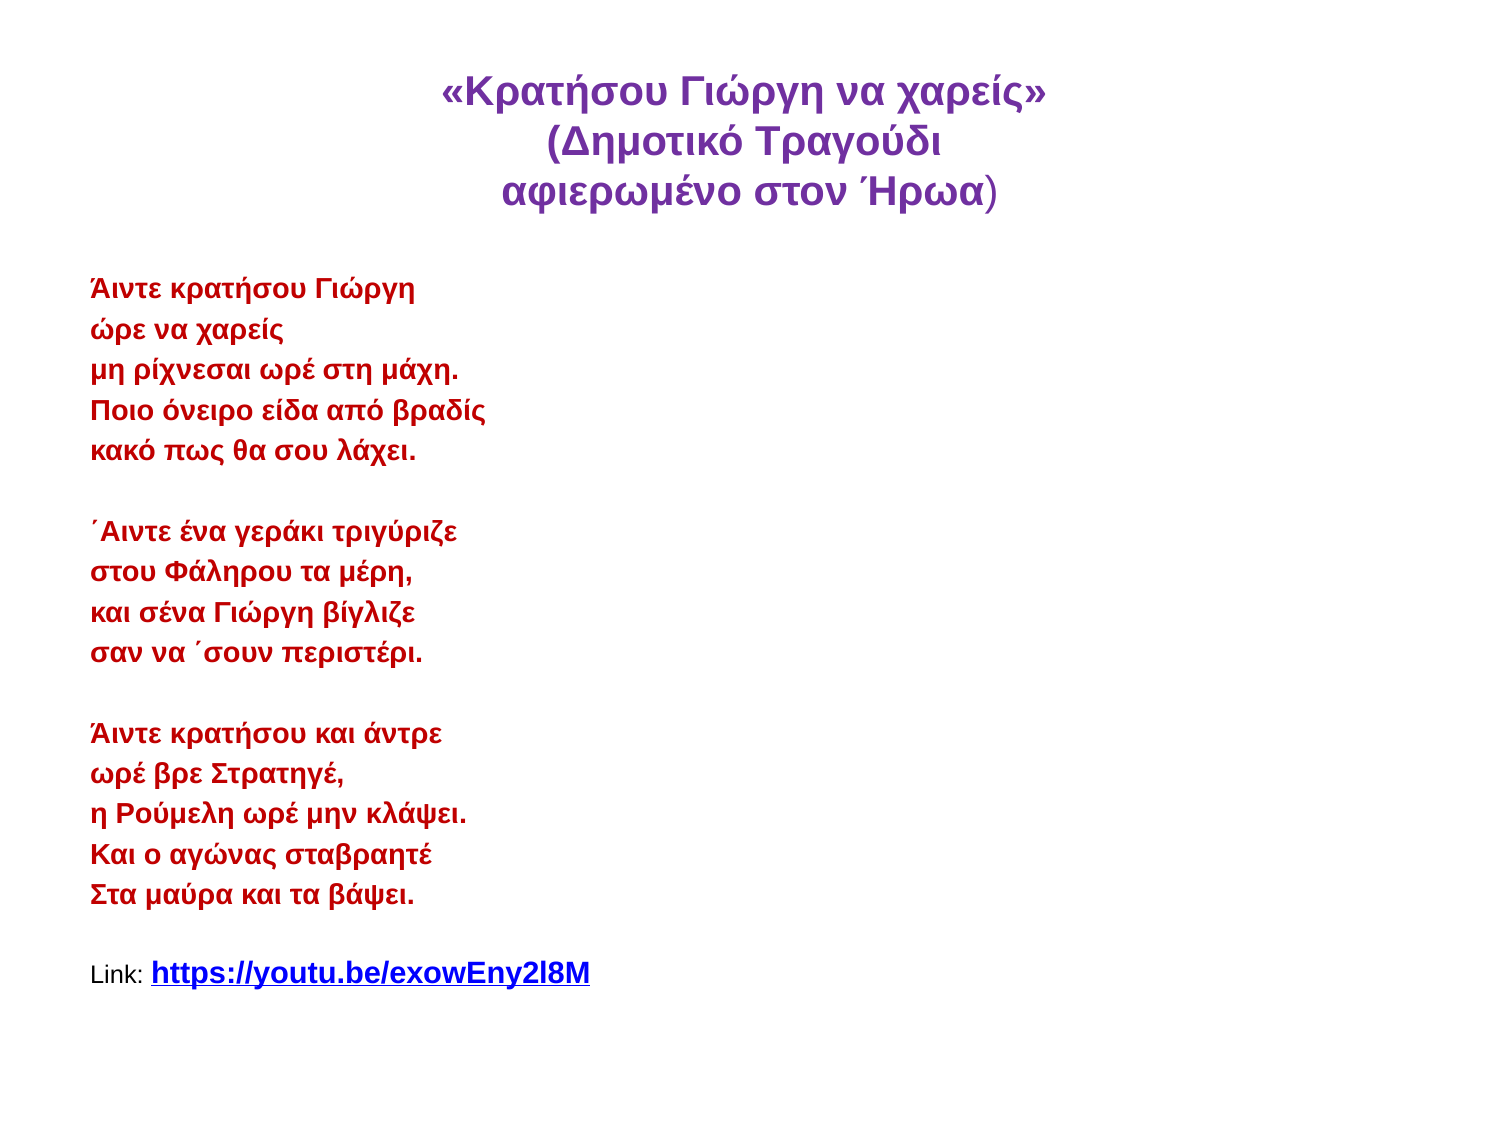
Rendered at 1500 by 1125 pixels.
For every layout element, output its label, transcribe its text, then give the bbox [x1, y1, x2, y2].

list Άιντε κρατήσου Γιώργη ώρε να χαρείς μη ρίχνεσαι ωρέ στη μάχη. Ποιο όνειρο είδα από βραδίς κακό πως θα σου λάχει. ΄Αιντε ένα γεράκι τριγύριζε στου Φάληρου τα μέρη, και σένα Γιώργη βίγλιζε σαν να ΄σουν περιστέρι. Άιντε κρατήσου και άντρε ωρέ βρε Στρατηγέ, η Ρούμελη ωρέ μην κλάψει. Και ο αγώνας σταβραητέ Στα μαύρα και τα βάψει. Link: https://youtu.be/exowEny2l8M [75, 262, 1425, 1005]
title «Κρατήσου Γιώργη να χαρείς» (Δημοτικό Τραγούδι αφιερωμένο στον Ήρωα) [75, 45, 1425, 233]
